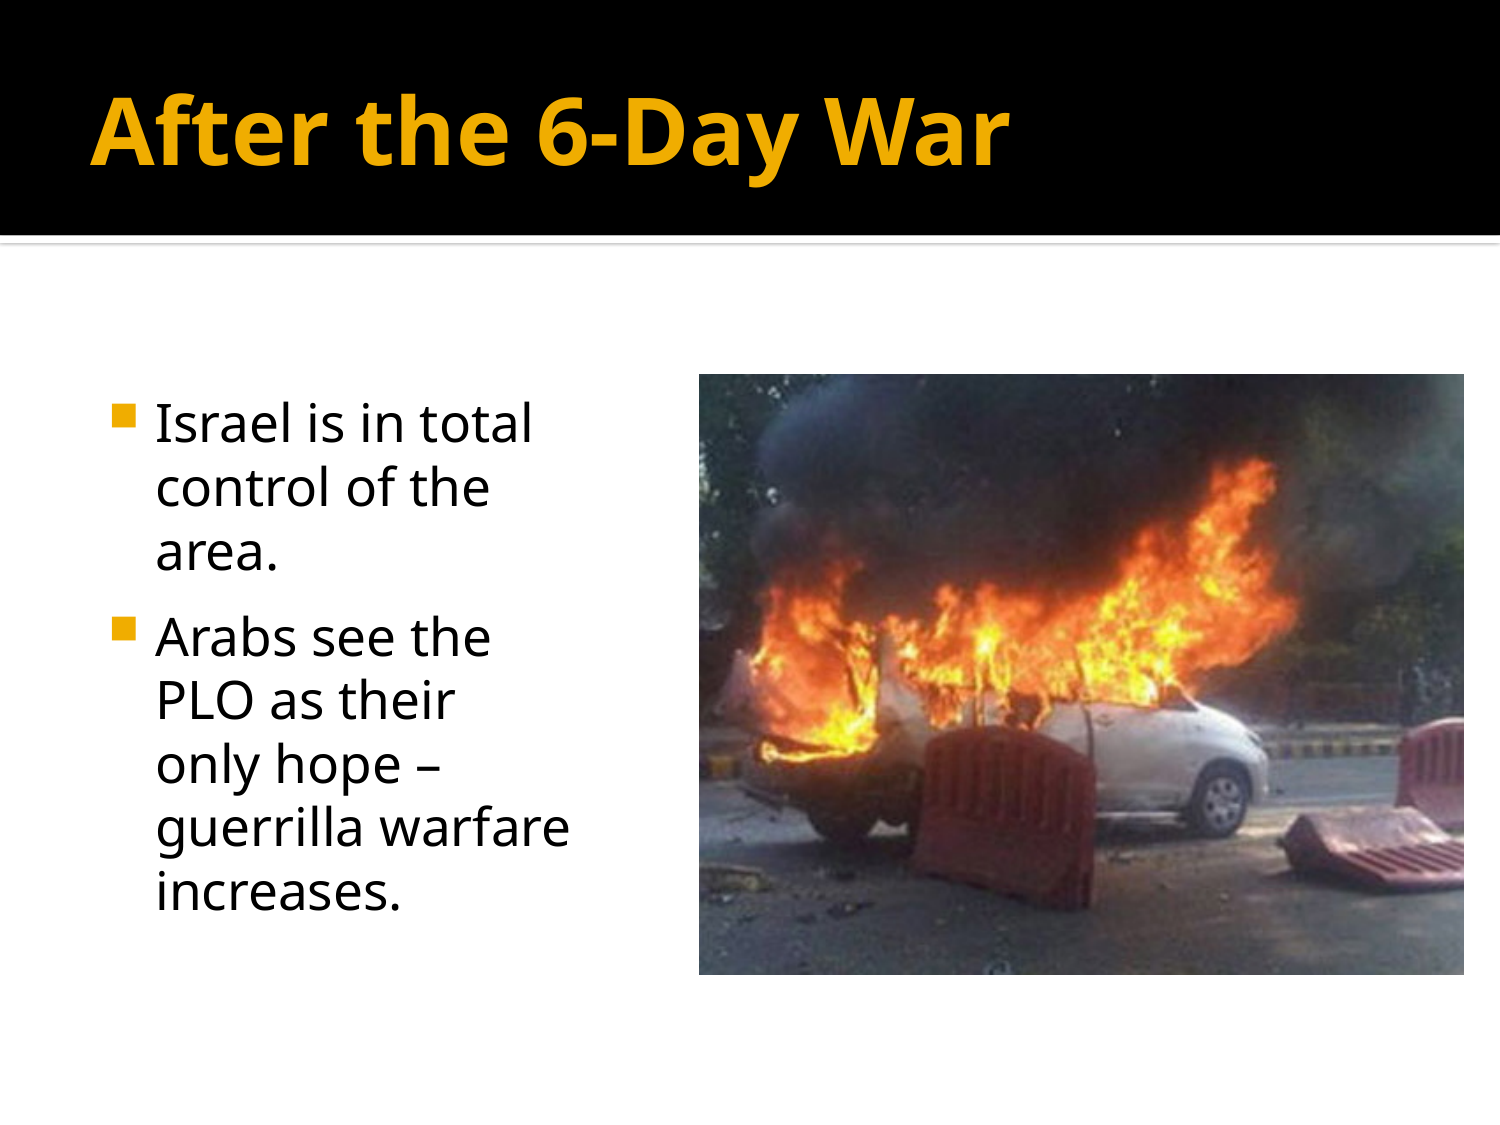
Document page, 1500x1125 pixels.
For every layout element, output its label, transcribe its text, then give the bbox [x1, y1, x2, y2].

title After the 6-Day War [75, 24, 1425, 231]
list Israel is in total control of the area. Arabs see the PLO as their only hope – guerrilla warfare increases. [75, 375, 588, 975]
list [699, 374, 1464, 975]
